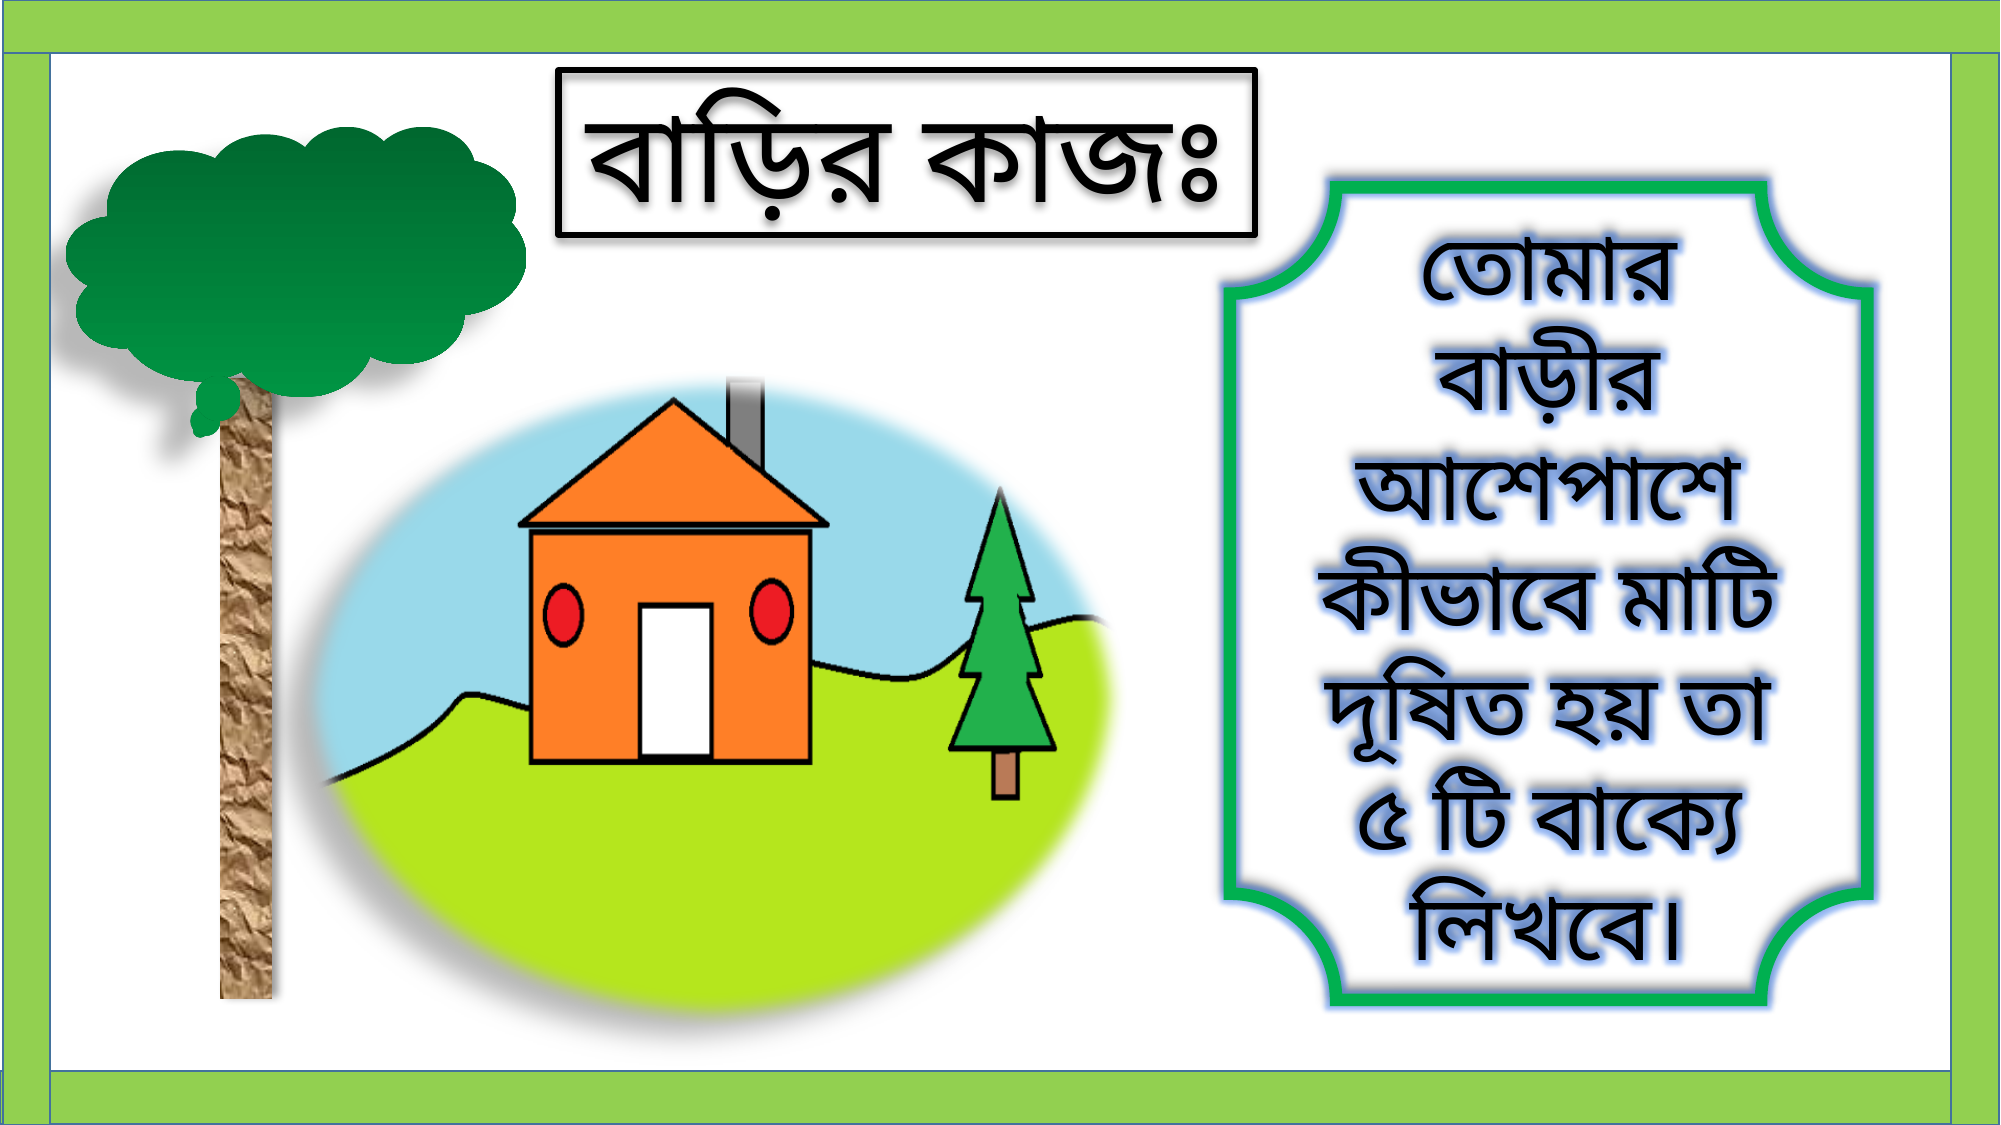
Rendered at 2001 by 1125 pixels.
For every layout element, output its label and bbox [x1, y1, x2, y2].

text_box [0, 0, 2000, 1125]
